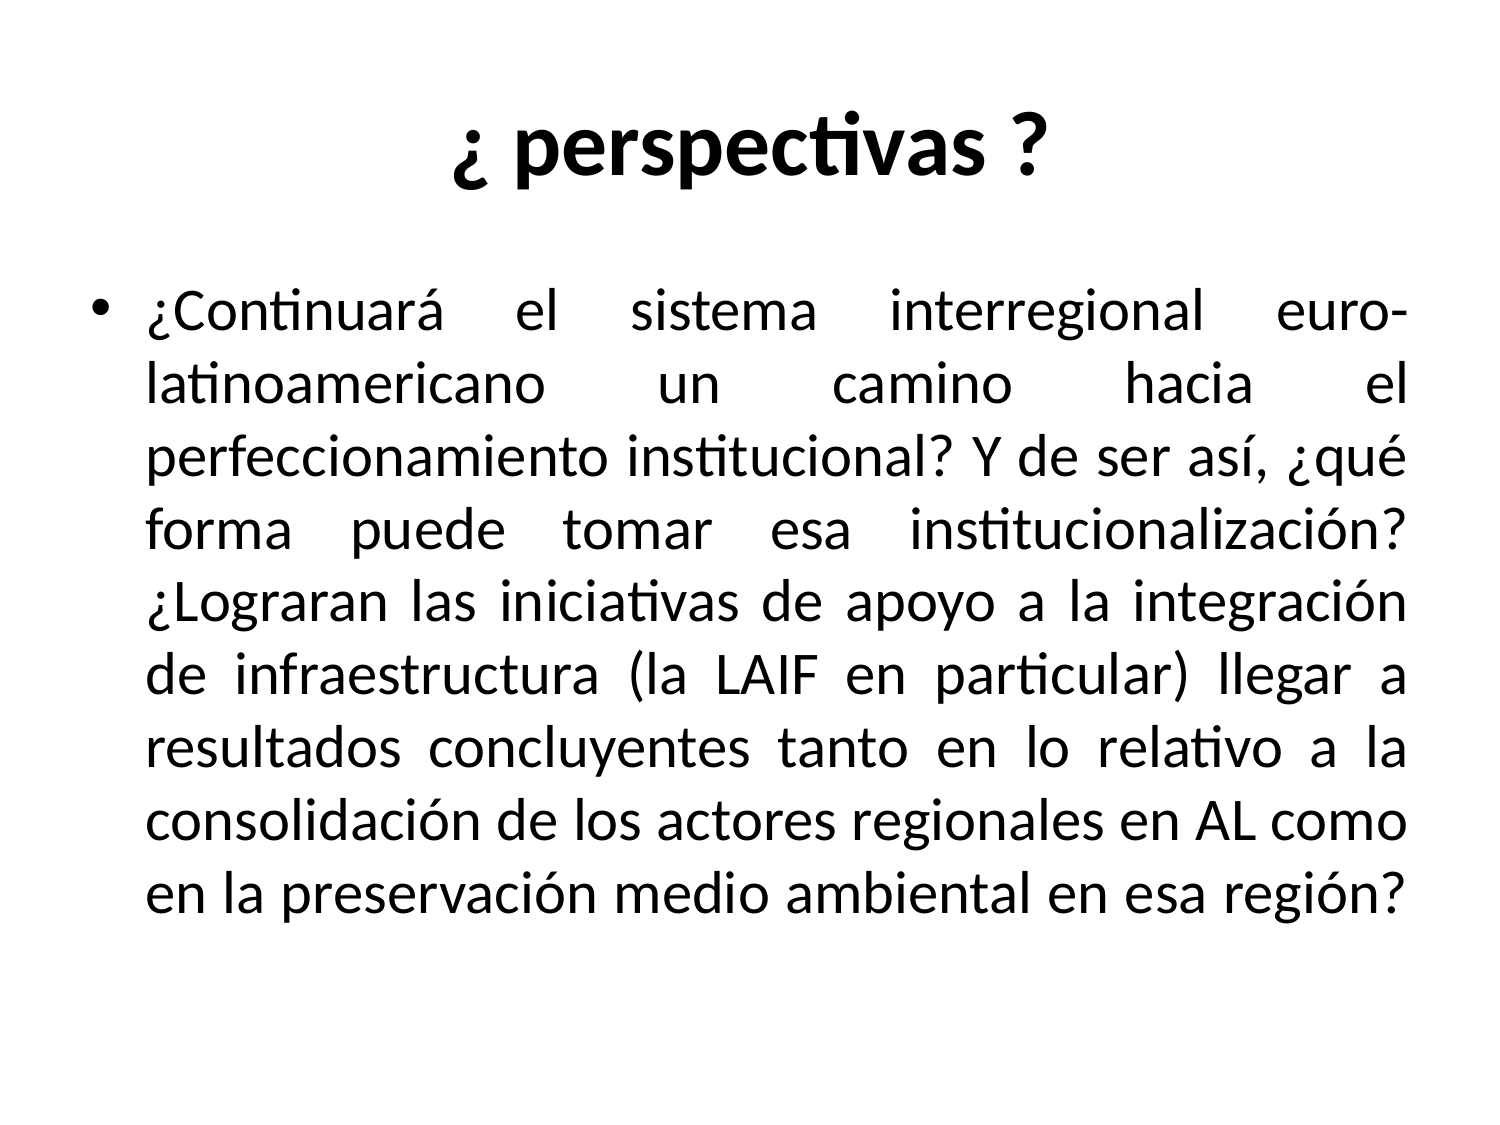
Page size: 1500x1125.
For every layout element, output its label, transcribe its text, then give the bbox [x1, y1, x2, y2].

list ¿Continuará el sistema interregional euro-latinoamericano un camino hacia el perfeccionamiento institucional? Y de ser así, ¿qué forma puede tomar esa institucionalización? ¿Lograran las iniciativas de apoyo a la integración de infraestructura (la LAIF en particular) llegar a resultados concluyentes tanto en lo relativo a la consolidación de los actores regionales en AL como en la preservación medio ambiental en esa región? [75, 262, 1425, 1005]
title ¿ perspectivas ? [75, 45, 1425, 233]
